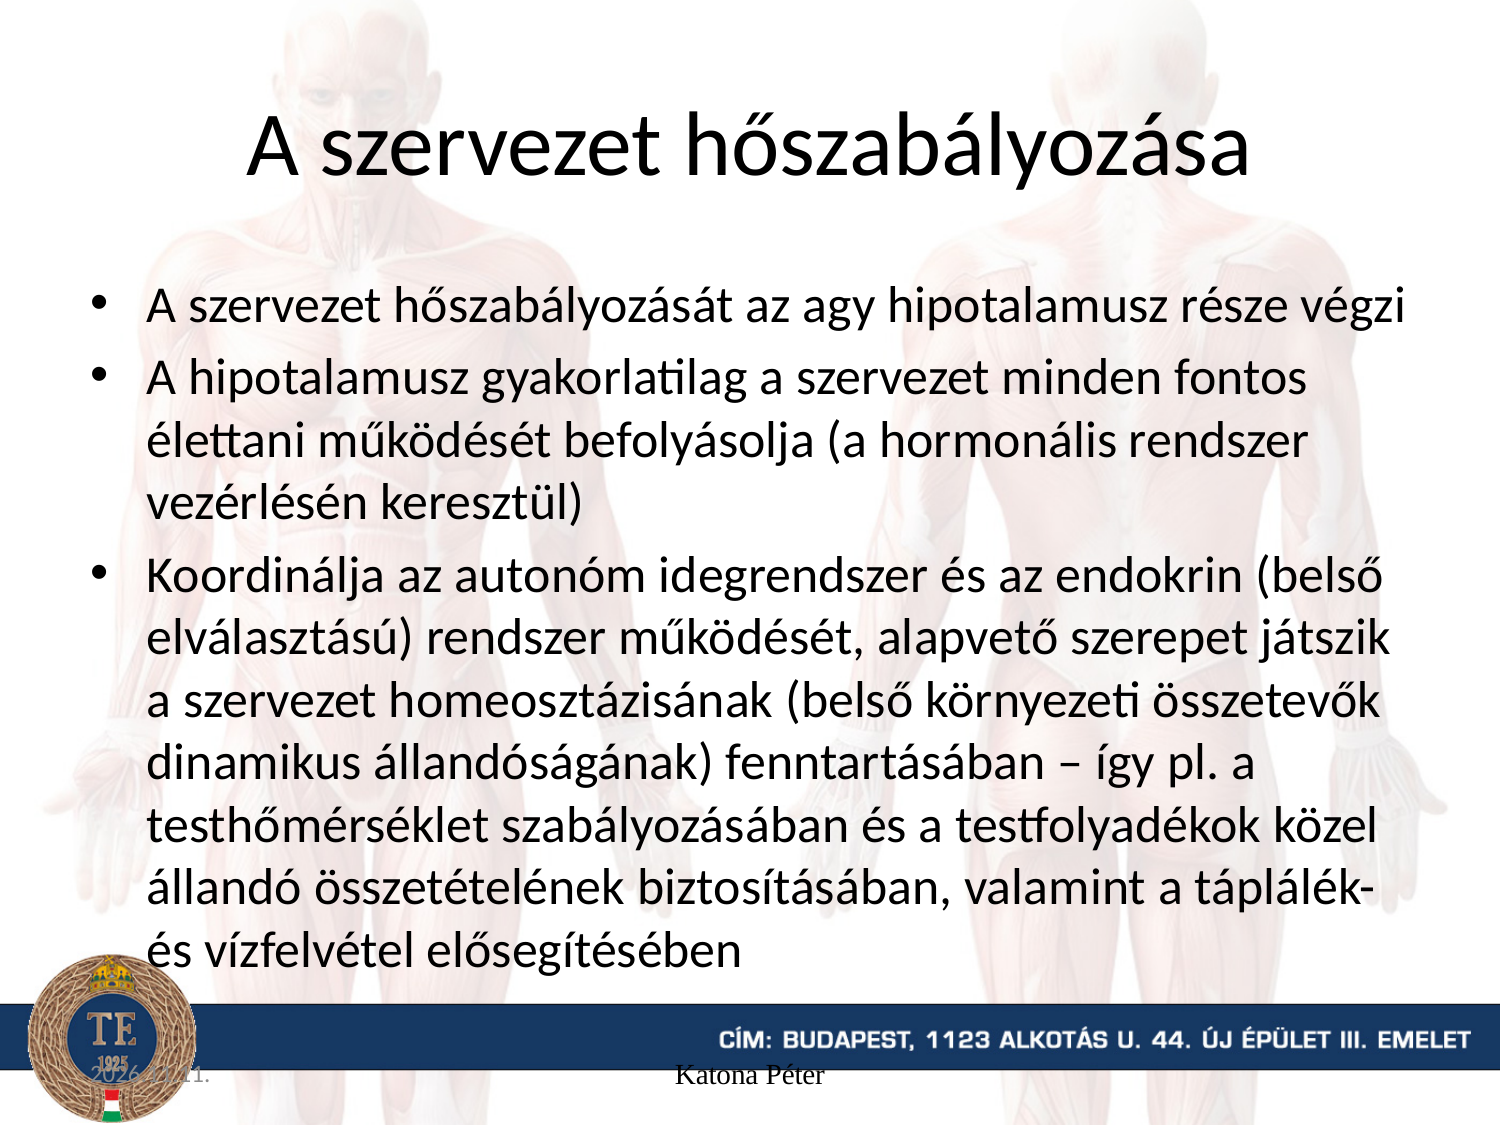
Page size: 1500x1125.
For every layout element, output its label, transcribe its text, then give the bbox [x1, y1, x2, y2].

slide_number 15. 09. 16. [75, 1042, 425, 1103]
footer Katona Péter [512, 1042, 988, 1103]
picture [0, 0, 1500, 1125]
list A szervezet hőszabályozását az agy hipotalamusz része végzi A hipotalamusz gyakorlatilag a szervezet minden fontos élettani működését befolyásolja (a hormonális rendszer vezérlésén keresztül) Koordinálja az autonóm idegrendszer és az endokrin (belső elválasztású) rendszer működését, alapvető szerepet játszik a szervezet homeosztázisának (belső környezeti összetevők dinamikus állandóságának) fenntartásában – így pl. a testhőmérséklet szabályozásában és a testfolyadékok közel állandó összetételének biztosításában, valamint a táplálék- és vízfelvétel elősegítésében [75, 262, 1425, 1005]
title A szervezet hőszabályozása [75, 45, 1425, 233]
